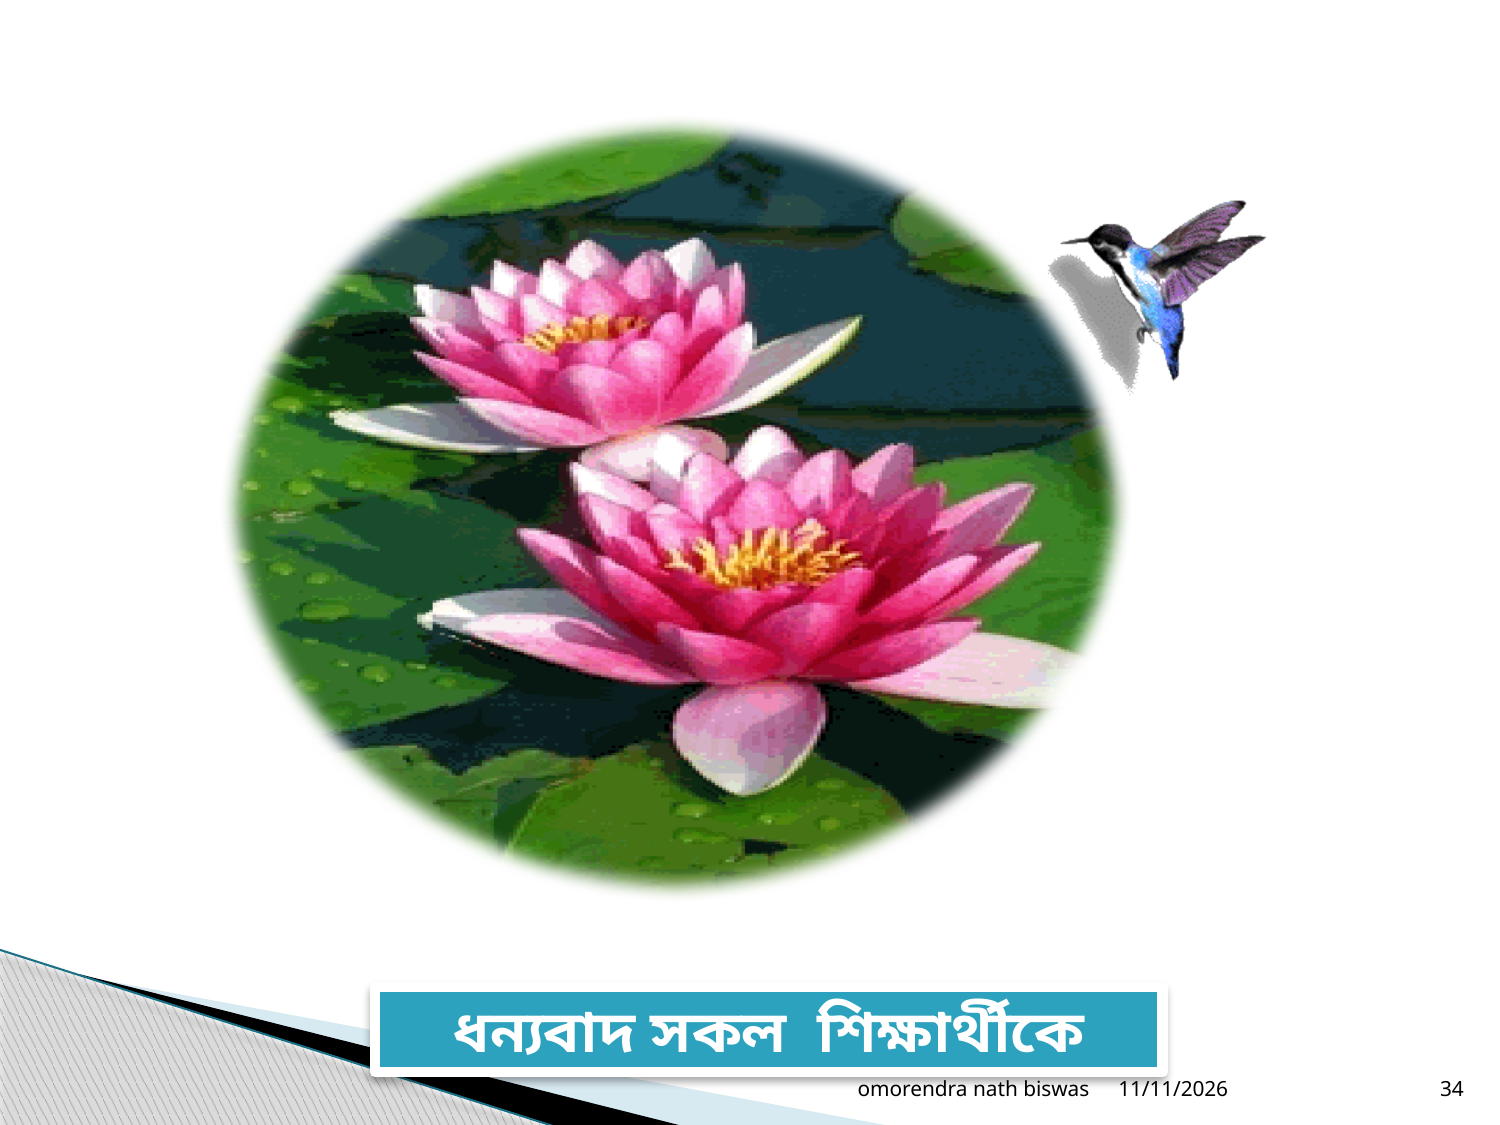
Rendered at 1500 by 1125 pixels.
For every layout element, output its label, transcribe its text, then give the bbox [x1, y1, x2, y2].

footer omorendra nath biswas [718, 1088, 1105, 1112]
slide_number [1105, 1051, 1418, 1112]
slide_number 34 [1418, 1051, 1479, 1112]
picture [219, 114, 1282, 903]
text_box ধন্যবাদ সকল শিক্ষার্থীকে [370, 982, 1168, 1077]
